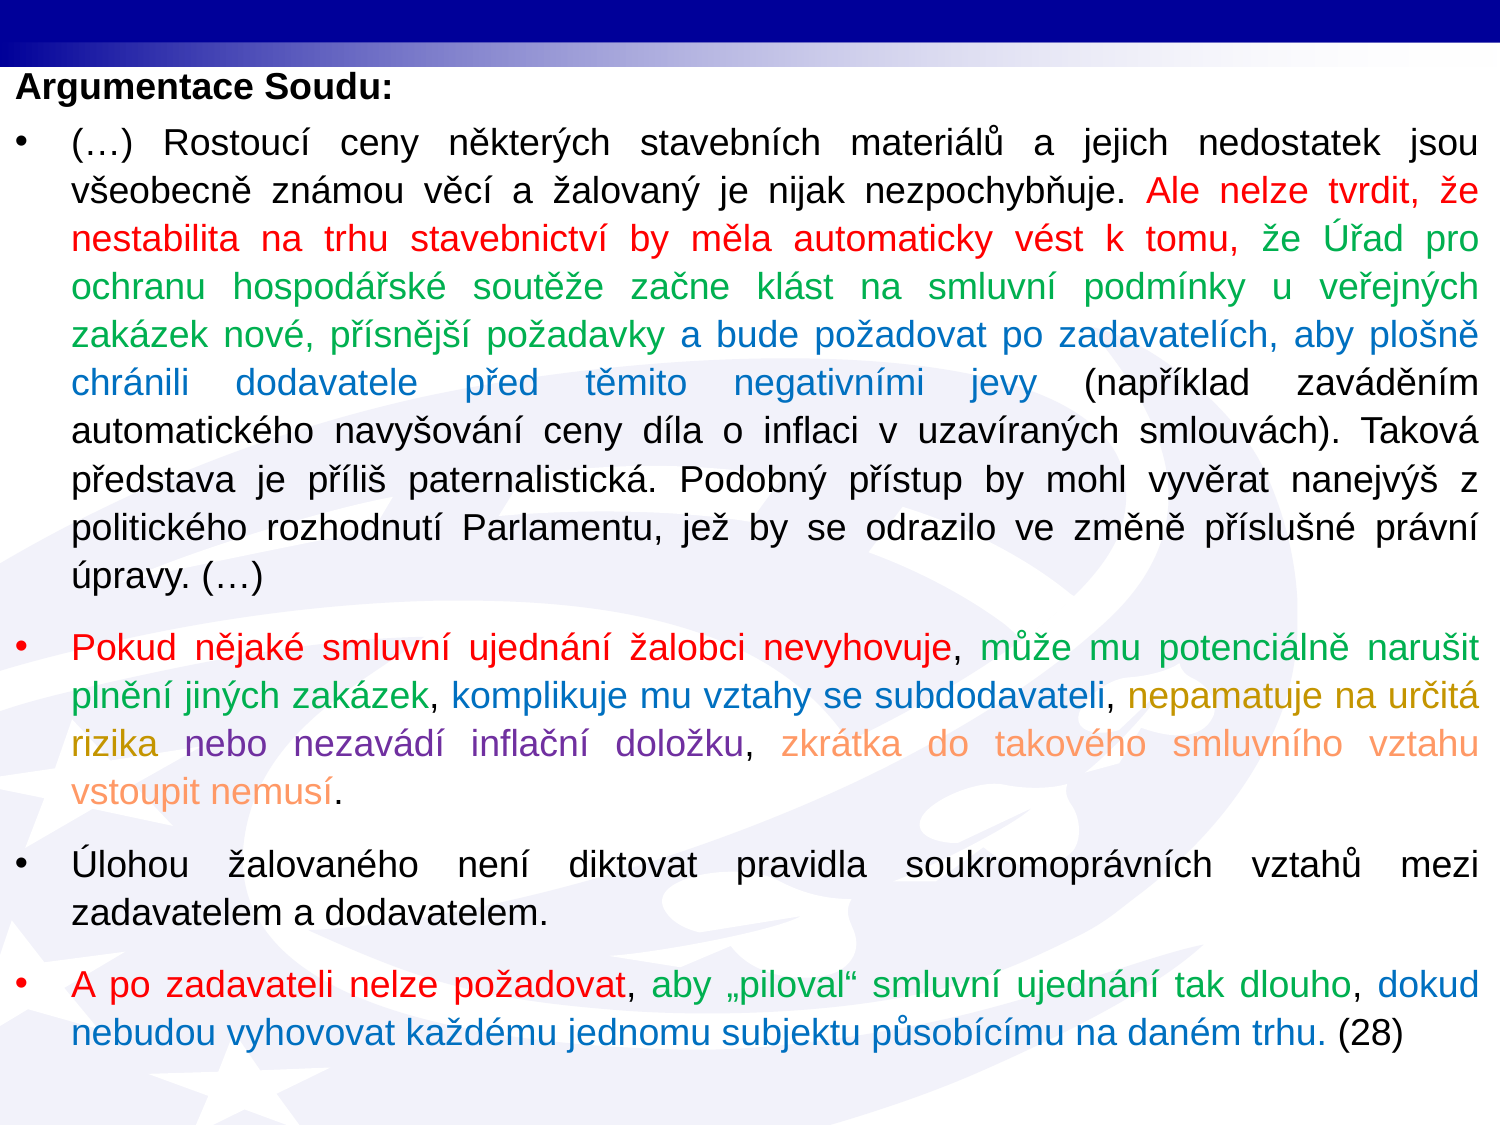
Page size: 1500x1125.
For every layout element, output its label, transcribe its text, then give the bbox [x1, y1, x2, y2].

list Argumentace Soudu: (…) Rostoucí ceny některých stavebních materiálů a jejich nedostatek jsou všeobecně známou věcí a žalovaný je nijak nezpochybňuje. Ale nelze tvrdit, že nestabilita na trhu stavebnictví by měla automaticky vést k tomu, že Úřad pro ochranu hospodářské soutěže začne klást na smluvní podmínky u veřejných zakázek nové, přísnější požadavky a bude požadovat po zadavatelích, aby plošně chránili dodavatele před těmito negativními jevy (například zaváděním automatického navyšování ceny díla o inflaci v uzavíraných smlouvách). Taková představa je příliš paternalistická. Podobný přístup by mohl vyvěrat nanejvýš z politického rozhodnutí Parlamentu, jež by se odrazilo ve změně příslušné právní úpravy. (…) Pokud nějaké smluvní ujednání žalobci nevyhovuje, může mu potenciálně narušit plnění jiných zakázek, komplikuje mu vztahy se subdodavateli, nepamatuje na určitá rizika nebo nezavádí inflační doložku, zkrátka do takového smluvního vztahu vstoupit nemusí. Úlohou žalovaného není diktovat pravidla soukromoprávních vztahů mezi zadavatelem a dodavatelem. A po zadavateli nelze požadovat, aby „piloval“ smluvní ujednání tak dlouho, dokud nebudou vyhovovat každému jednomu subjektu působícímu na daném trhu. (28) [0, 54, 1495, 1125]
